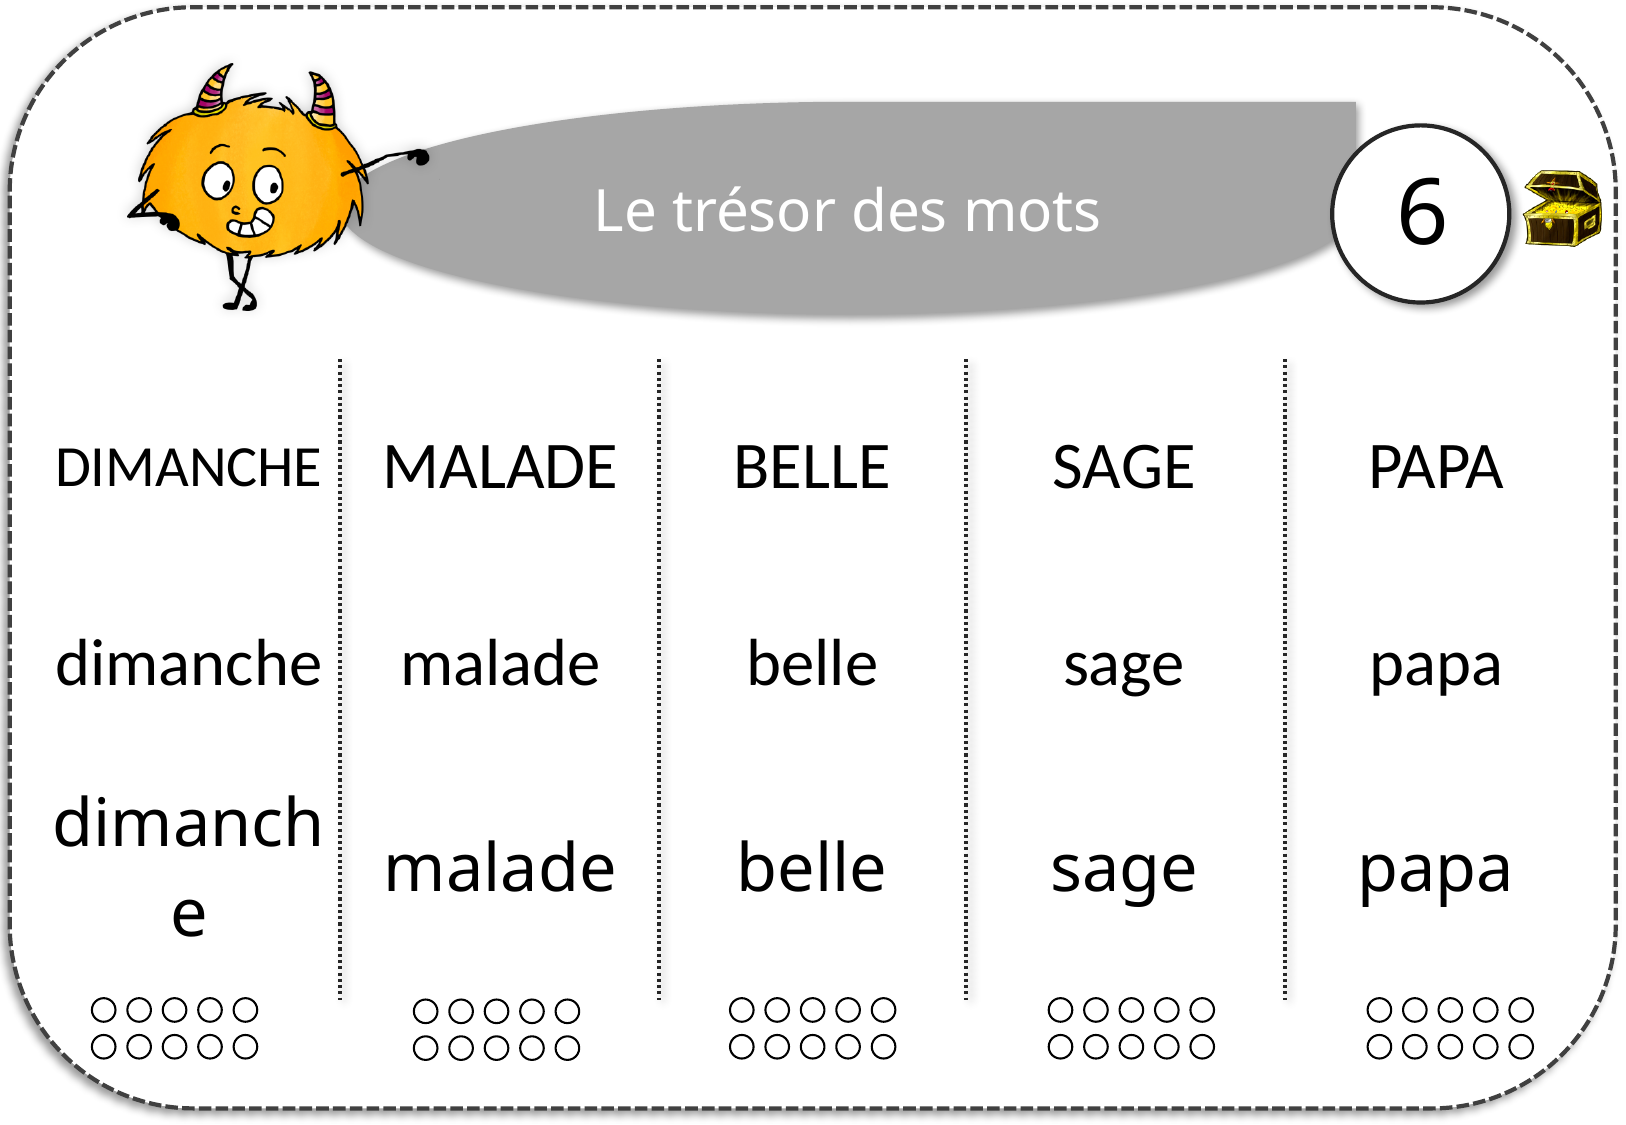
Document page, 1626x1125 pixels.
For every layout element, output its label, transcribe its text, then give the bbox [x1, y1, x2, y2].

table_cell sage [968, 767, 1280, 964]
table_cell malade [345, 767, 657, 964]
table_header SAGE [968, 374, 1280, 570]
list 6 [1334, 145, 1512, 311]
table_header MALADE [345, 374, 657, 570]
table_cell belle [657, 767, 968, 964]
table_header BELLE [657, 374, 968, 570]
table_cell malade [345, 570, 657, 767]
table_cell belle [657, 570, 968, 767]
table_header PAPA [1280, 374, 1592, 570]
table_cell dimanche [33, 570, 345, 767]
table_cell papa [1280, 767, 1592, 964]
picture [1520, 168, 1604, 248]
table_cell papa [1280, 570, 1592, 767]
table_cell sage [968, 570, 1280, 767]
table_cell dimanche [33, 767, 345, 964]
table_header DIMANCHE [33, 374, 345, 570]
picture [127, 63, 440, 311]
